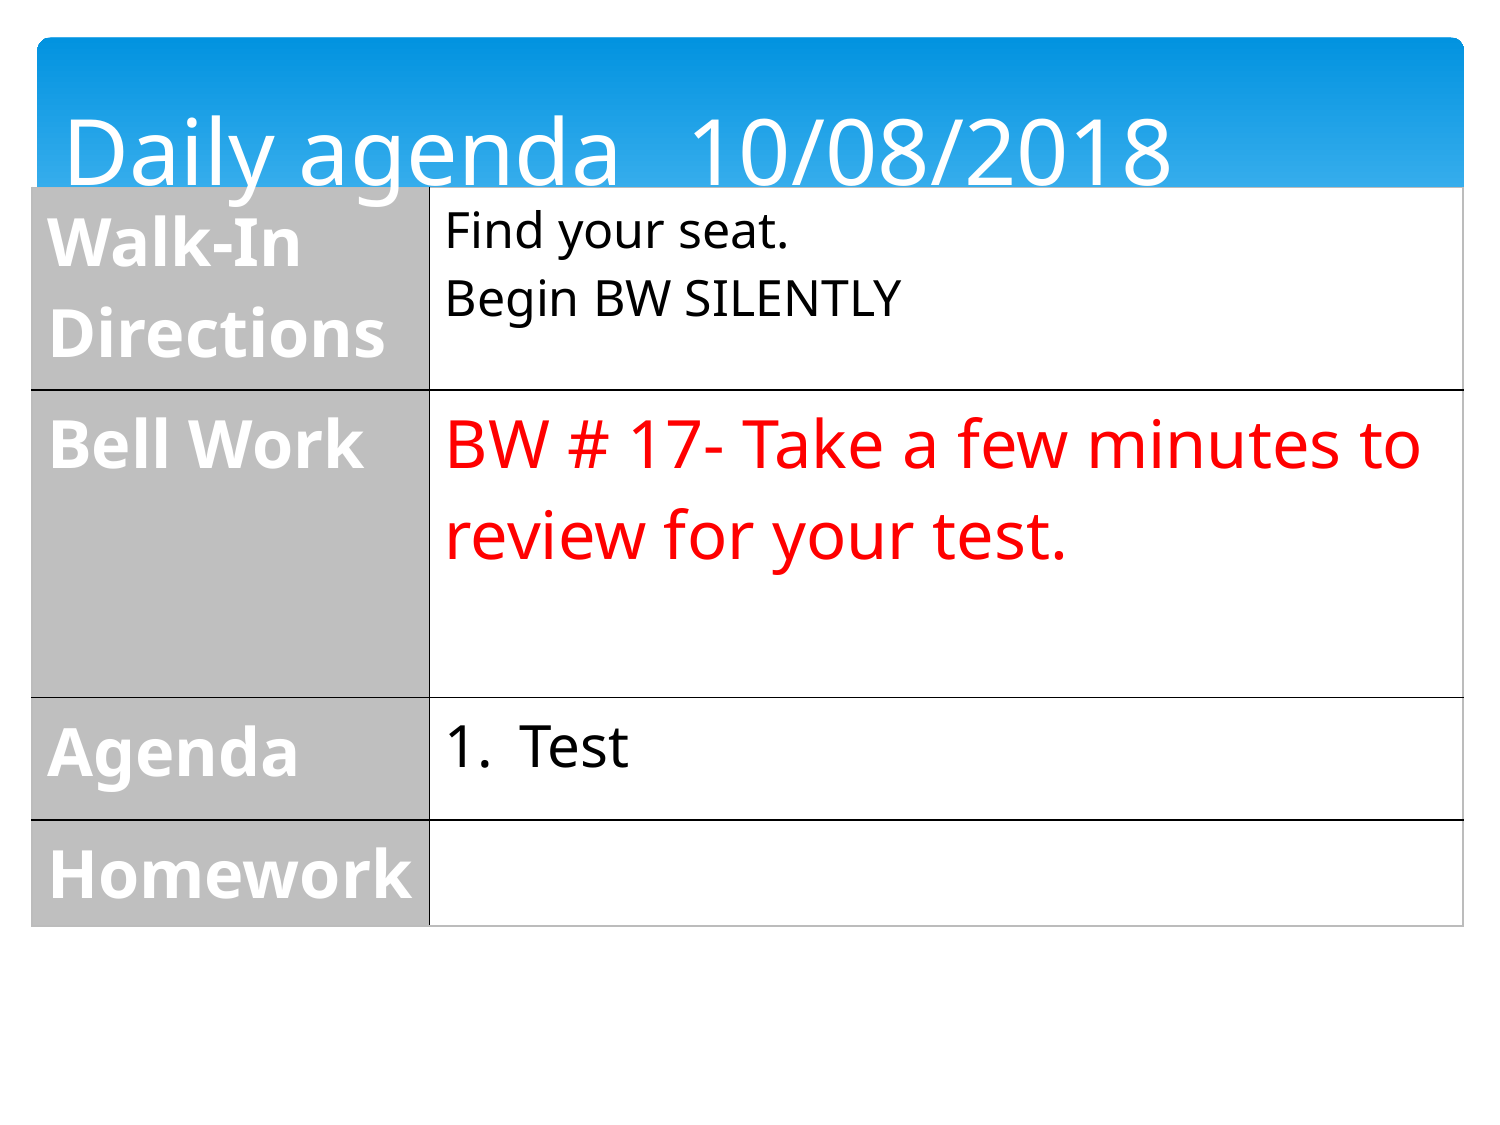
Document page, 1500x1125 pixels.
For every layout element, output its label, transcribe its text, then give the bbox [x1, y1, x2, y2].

table_cell Homework [33, 821, 429, 925]
table_cell Test [430, 698, 1462, 819]
text_box Daily agenda 10/08/2018 [47, 74, 1448, 225]
table_cell Agenda [33, 698, 429, 819]
table_header Find your seat. Begin BW SILENTLY [430, 188, 1462, 389]
table_cell [430, 821, 1462, 925]
table_cell BW # 17- Take a few minutes to review for your test. [430, 391, 1462, 697]
table_header Walk-In Directions [33, 188, 429, 389]
table_cell Bell Work [33, 391, 429, 697]
